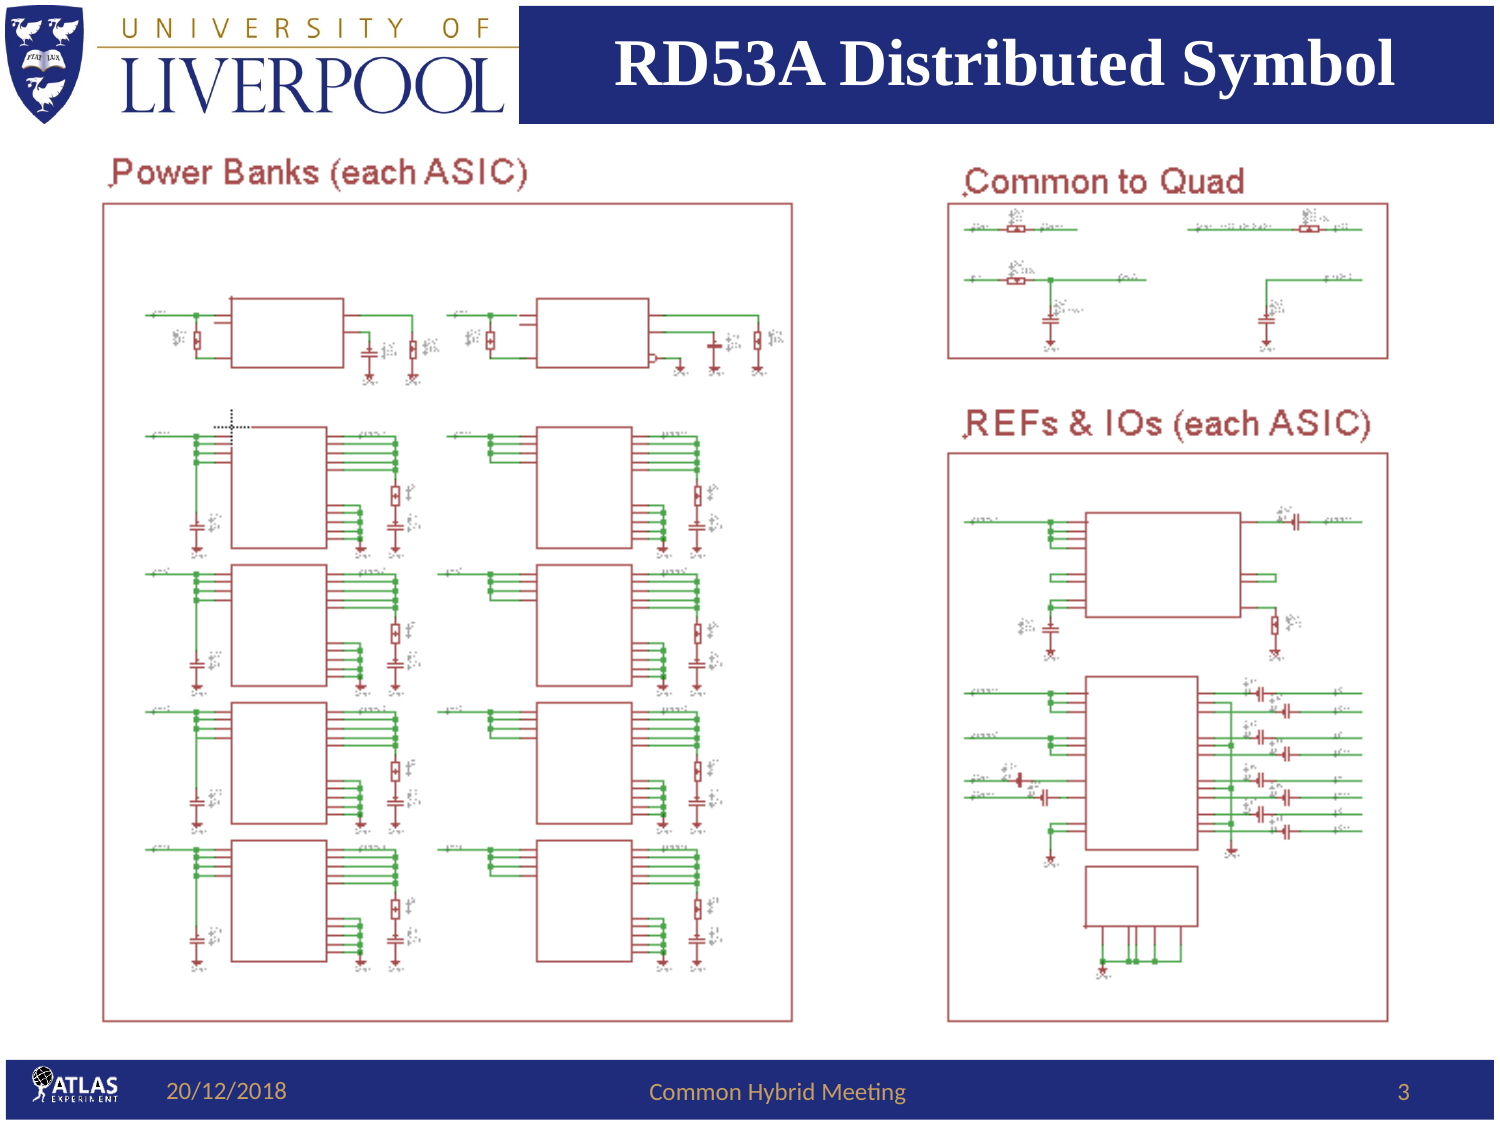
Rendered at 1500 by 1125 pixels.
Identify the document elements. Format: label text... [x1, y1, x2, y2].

text_box [518, 118, 1494, 124]
slide_number 3 [1237, 1060, 1425, 1120]
picture [98, 153, 1400, 1031]
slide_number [150, 1060, 339, 1120]
text_box RD53A Distributed Symbol [518, 0, 1494, 118]
picture [21, 1055, 129, 1113]
footer Common Hybrid Meeting [440, 1060, 1116, 1120]
picture [5, 5, 518, 124]
